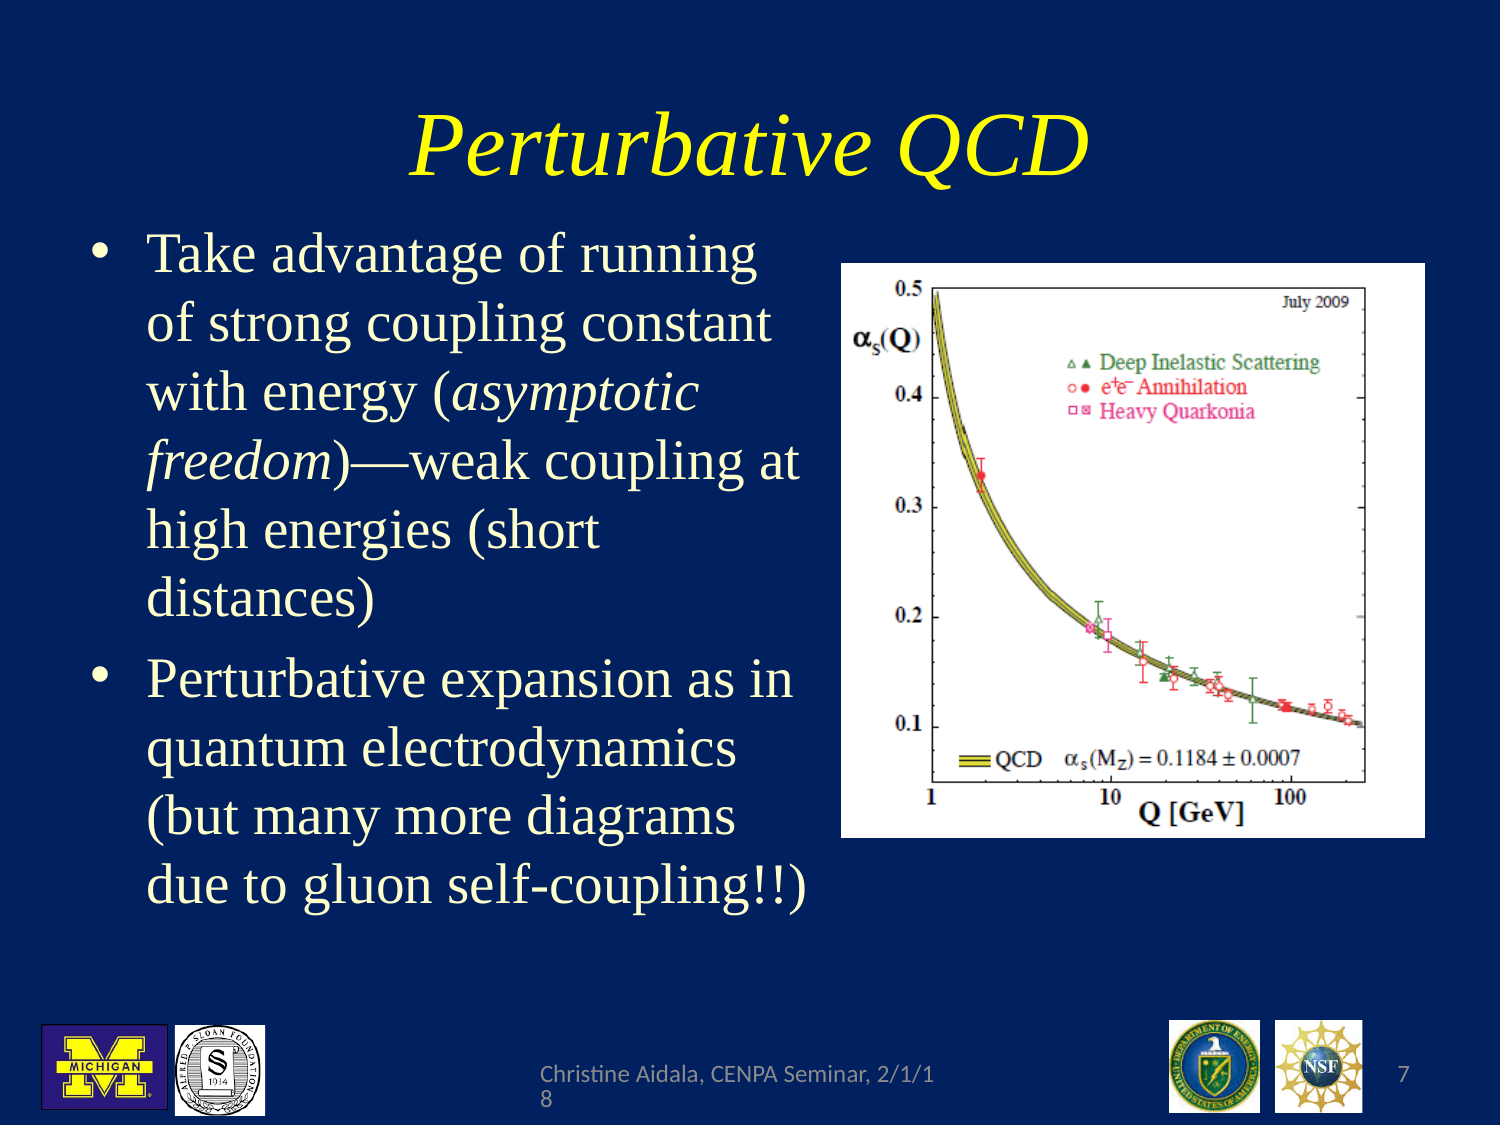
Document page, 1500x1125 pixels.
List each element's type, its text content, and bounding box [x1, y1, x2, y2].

title Perturbative QCD [75, 45, 1425, 233]
picture [41, 1024, 168, 1110]
picture [174, 1025, 266, 1116]
picture [1275, 1020, 1363, 1042]
picture [1169, 1103, 1260, 1113]
slide_number 7 [1074, 1042, 1425, 1103]
footer Christine Aidala, CENPA Seminar, 2/1/18 [525, 1042, 963, 1103]
picture [1275, 1103, 1363, 1113]
picture [841, 263, 1426, 838]
list Take advantage of running of strong coupling constant with energy (asymptotic freedom)—weak coupling at high energies (short distances) Perturbative expansion as in quantum electrodynamics (but many more diagrams due to gluon self-coupling!!) [75, 208, 825, 951]
picture [1169, 1020, 1260, 1042]
